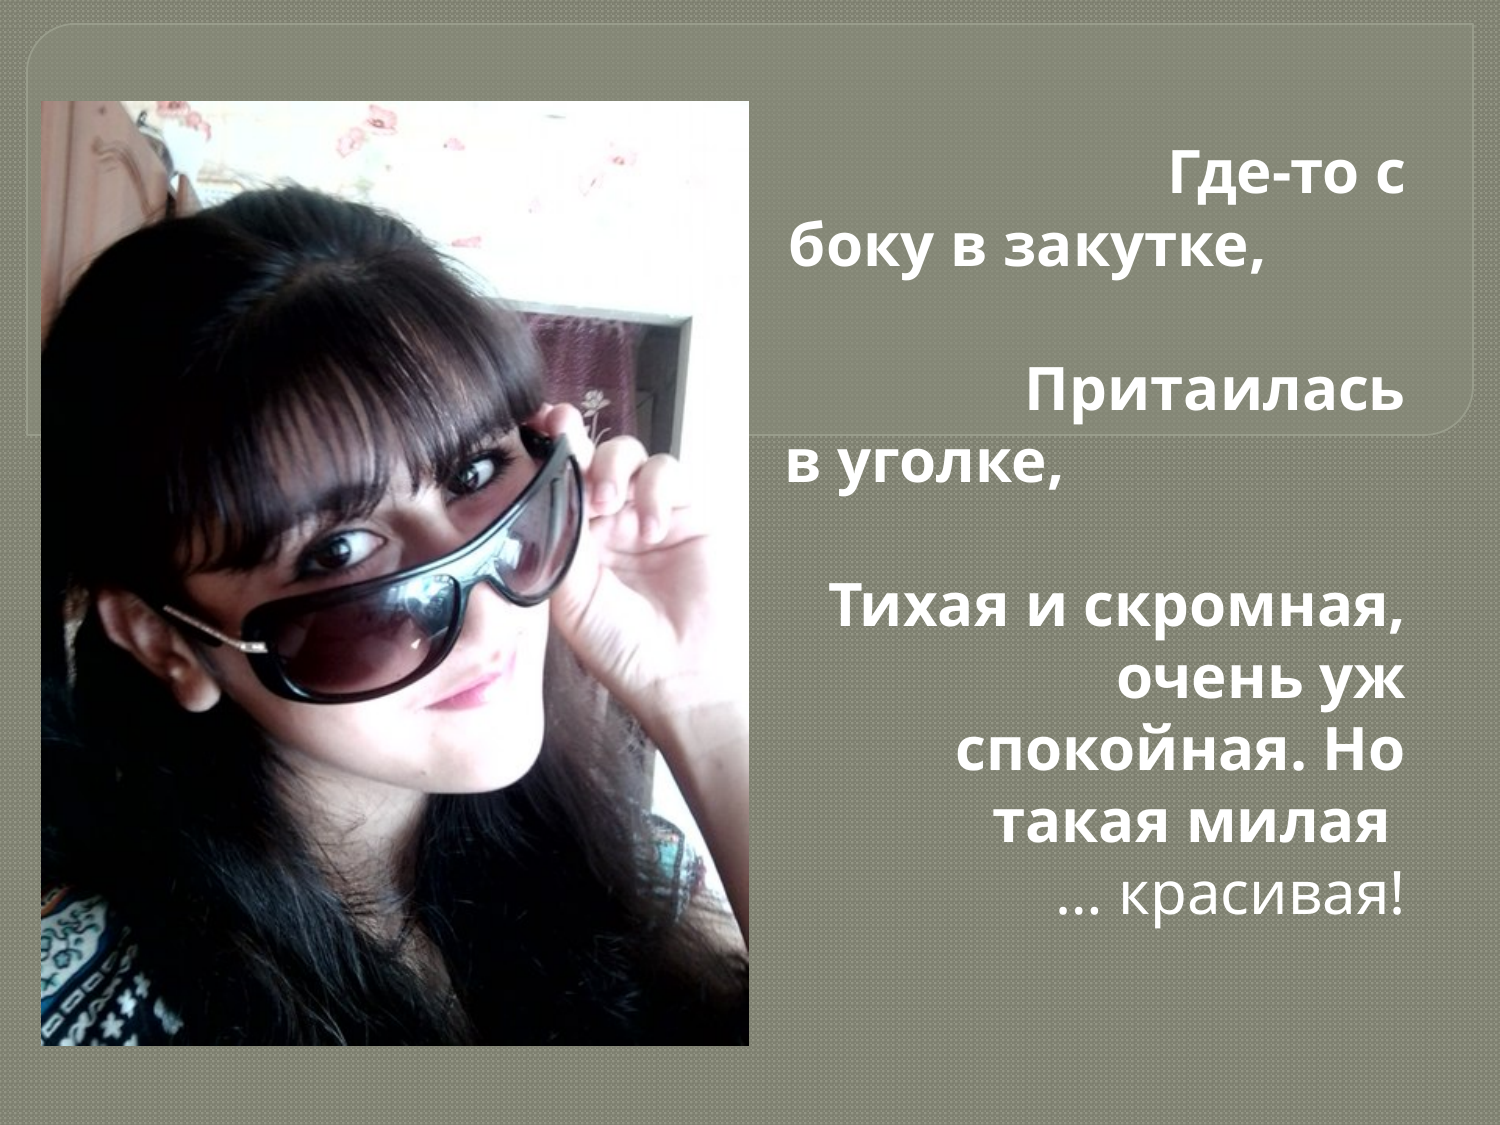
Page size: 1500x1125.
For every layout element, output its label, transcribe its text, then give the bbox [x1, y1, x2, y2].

subtitle Где-то с боку в закутке, Притаилась в уголке, Тихая и скромная, очень уж спокойная. Но такая милая … красивая! [773, 54, 1447, 1094]
picture [40, 101, 750, 1046]
